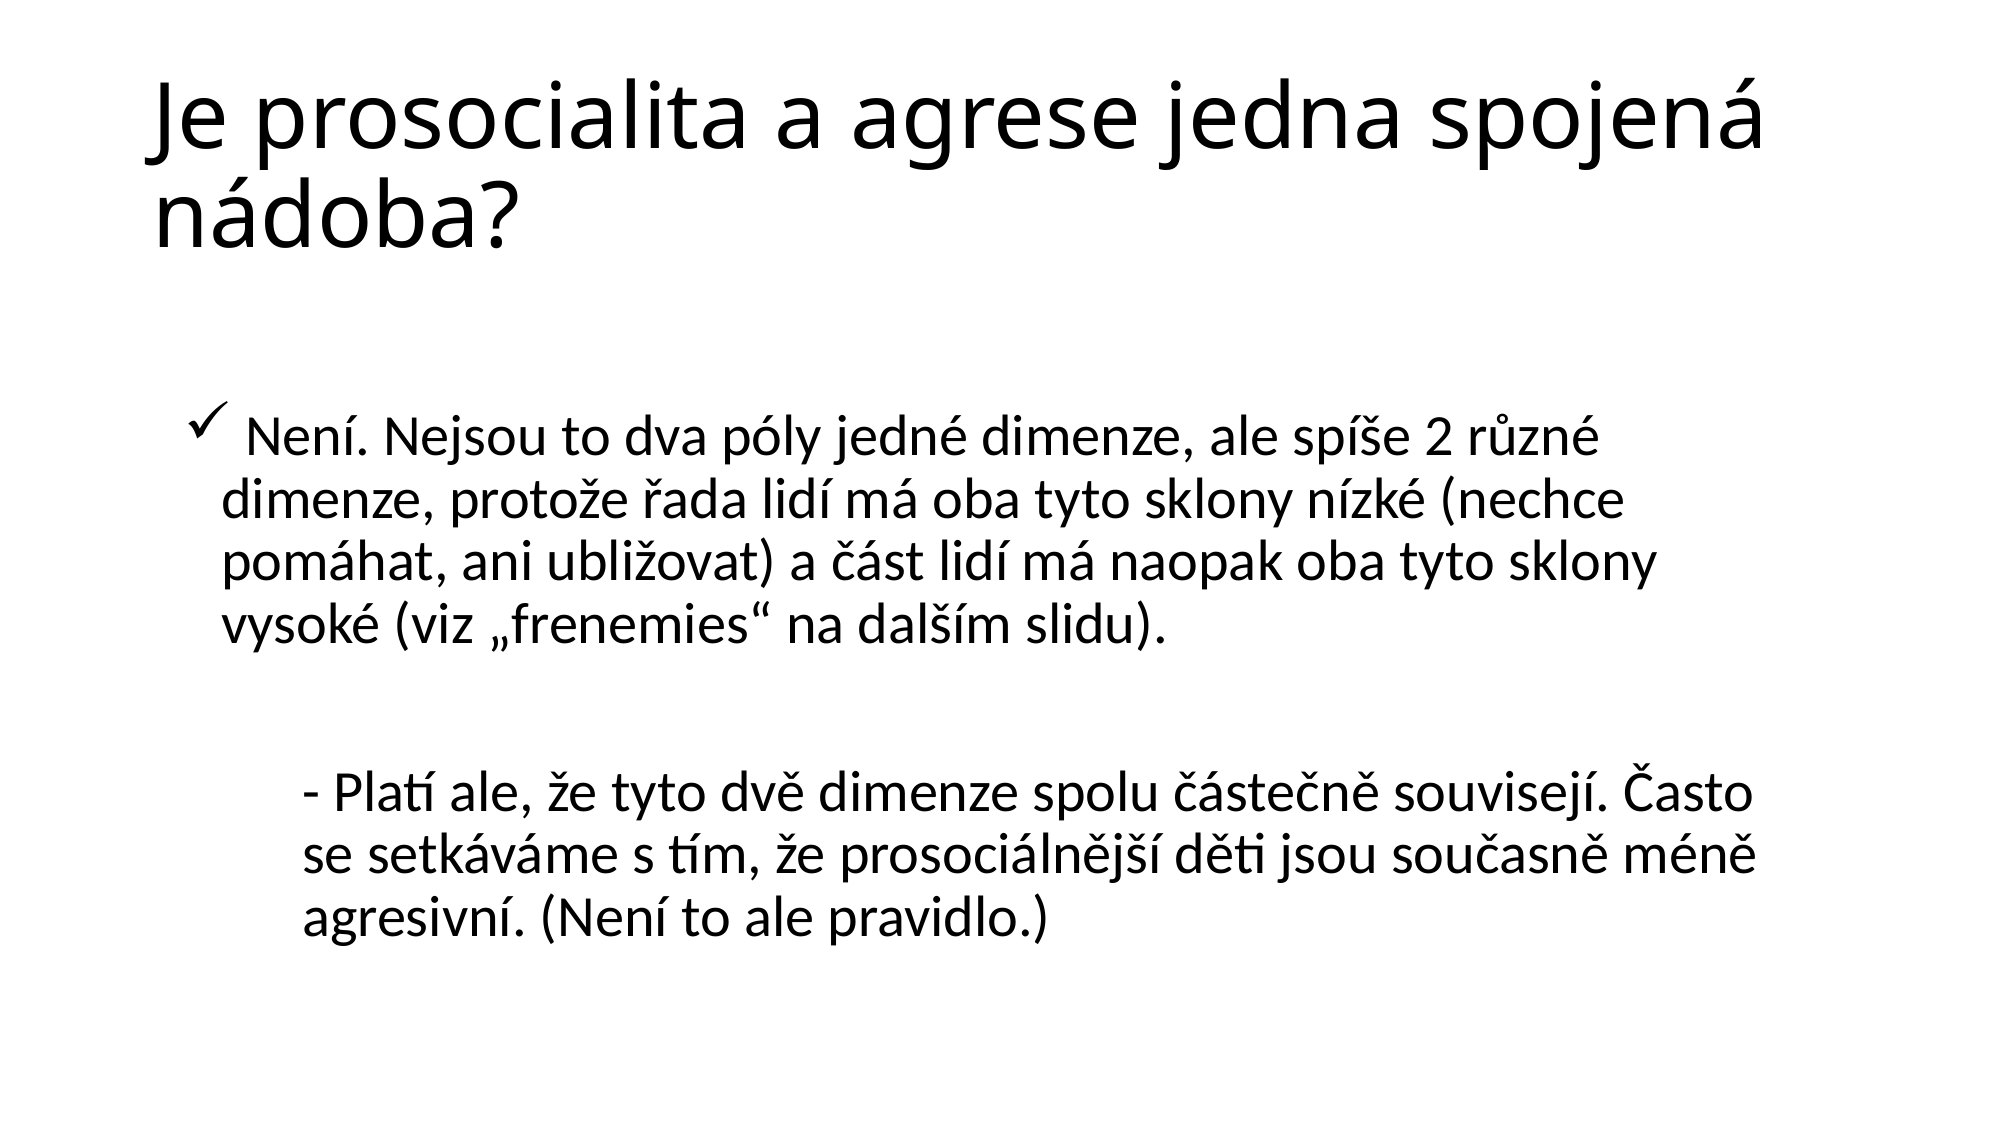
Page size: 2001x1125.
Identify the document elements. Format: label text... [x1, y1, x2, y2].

title Je prosocialita a agrese jedna spojená nádoba? [137, 59, 1863, 278]
list Není. Nejsou to dva póly jedné dimenze, ale spíše 2 různé dimenze, protože řada lidí má oba tyto sklony nízké (nechce pomáhat, ani ubližovat) a část lidí má naopak oba tyto sklony vysoké (viz „frenemies“ na dalším slidu). - Platí ale, že tyto dvě dimenze spolu částečně souvisejí. Často se setkáváme s tím, že prosociálnější děti jsou současně méně agresivní. (Není to ale pravidlo.) [168, 397, 1804, 1112]
